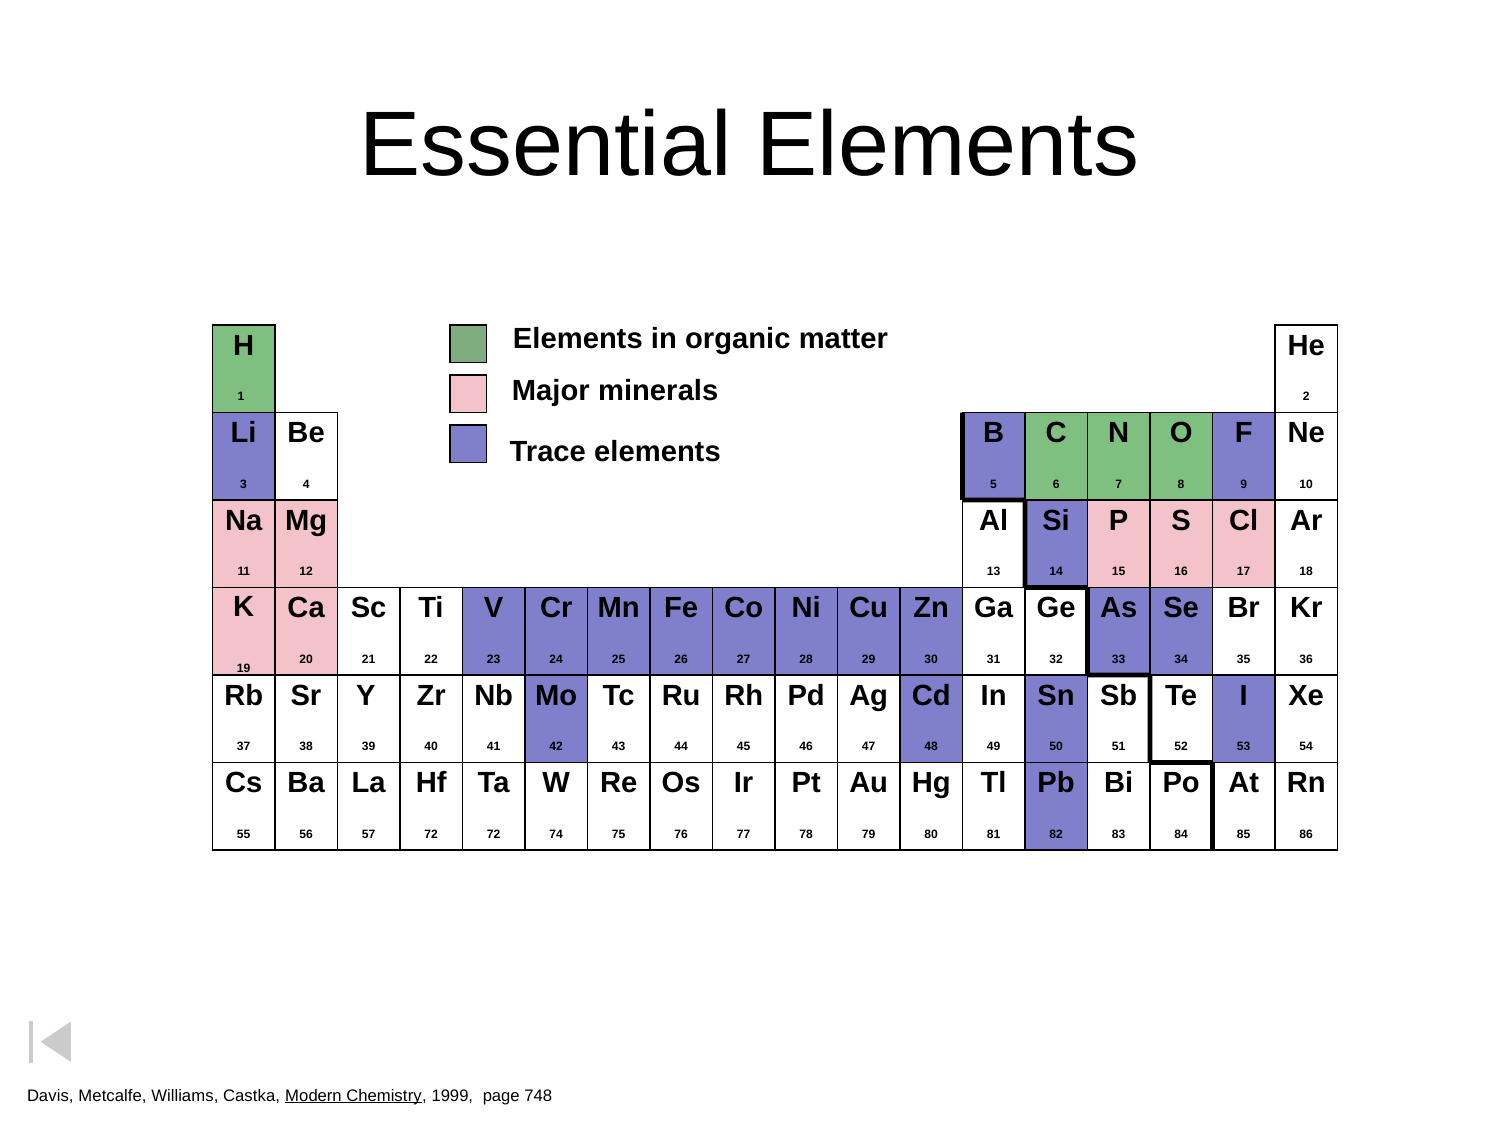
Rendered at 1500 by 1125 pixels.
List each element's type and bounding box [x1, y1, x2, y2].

text_box [212, 324, 1338, 850]
text_box [494, 424, 737, 475]
text_box [497, 364, 734, 414]
text_box [0, 1012, 100, 1072]
text_box [450, 375, 487, 413]
text_box [450, 324, 487, 363]
text_box [450, 425, 487, 463]
title [74, 44, 1426, 233]
text_box [498, 312, 904, 363]
text_box [12, 1077, 567, 1112]
